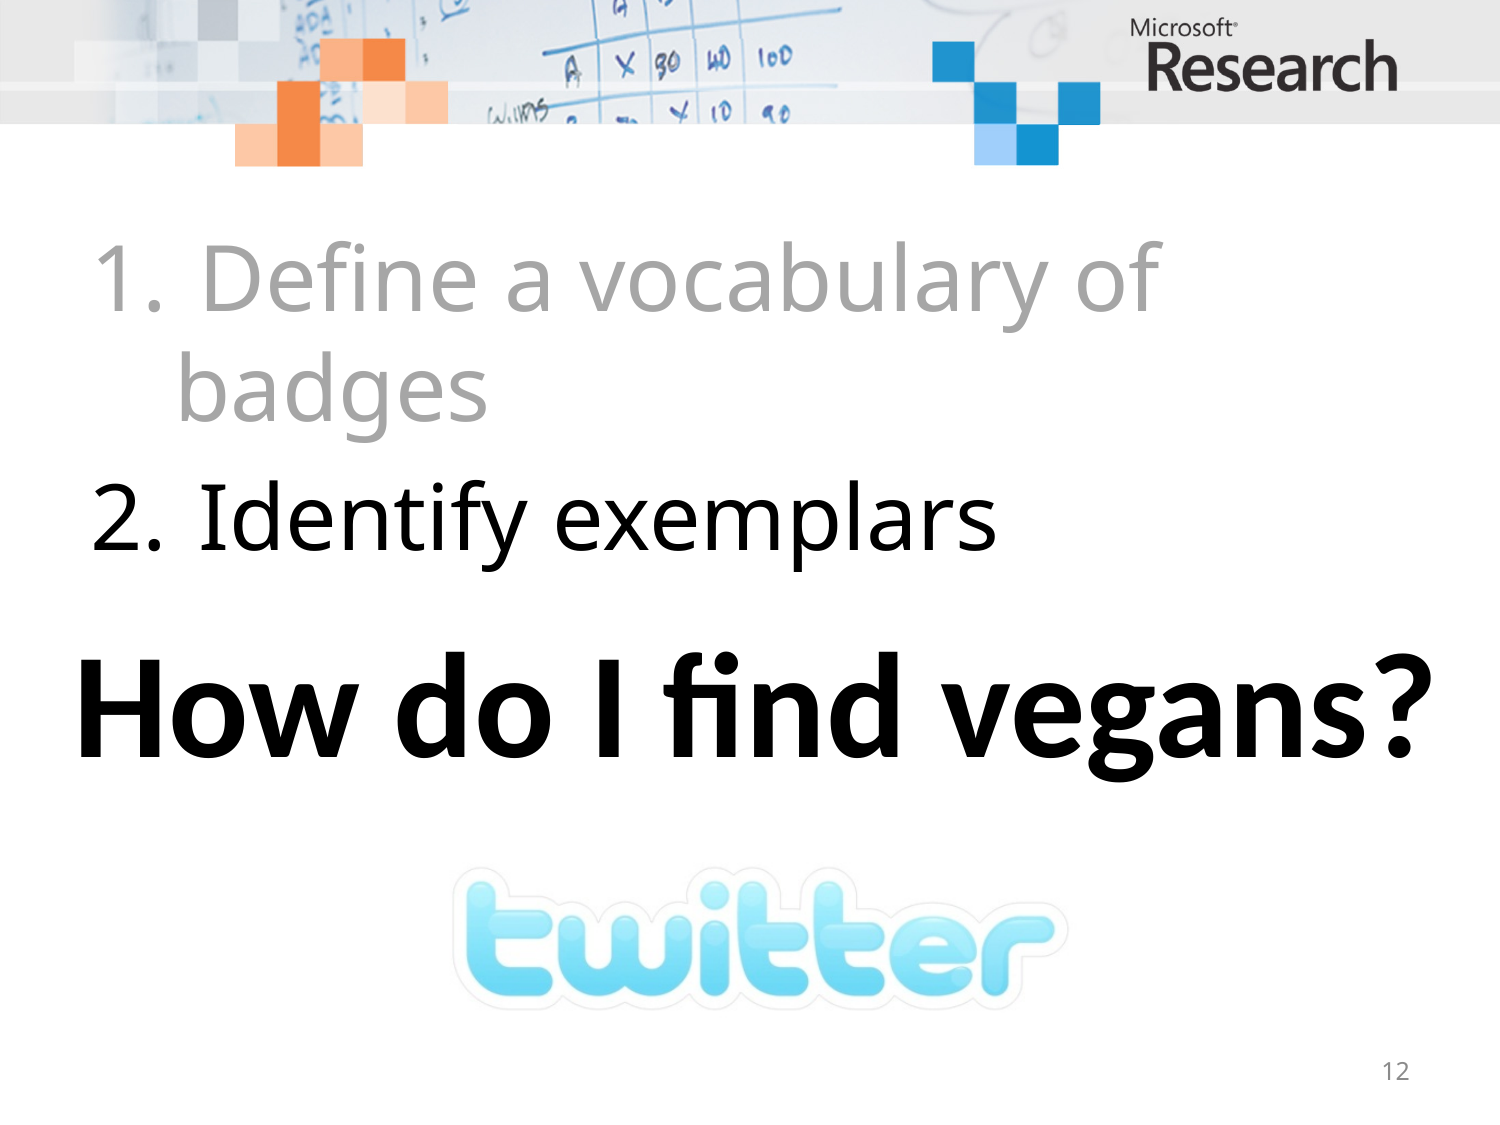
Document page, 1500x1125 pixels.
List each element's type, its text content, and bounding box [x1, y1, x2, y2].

slide_number 12 [1074, 1042, 1425, 1103]
picture [415, 809, 1101, 1063]
list Define a vocabulary of badges Identify exemplars [75, 212, 1475, 1032]
picture [0, 0, 1500, 251]
text_box How do I find vegans? [58, 599, 1455, 795]
